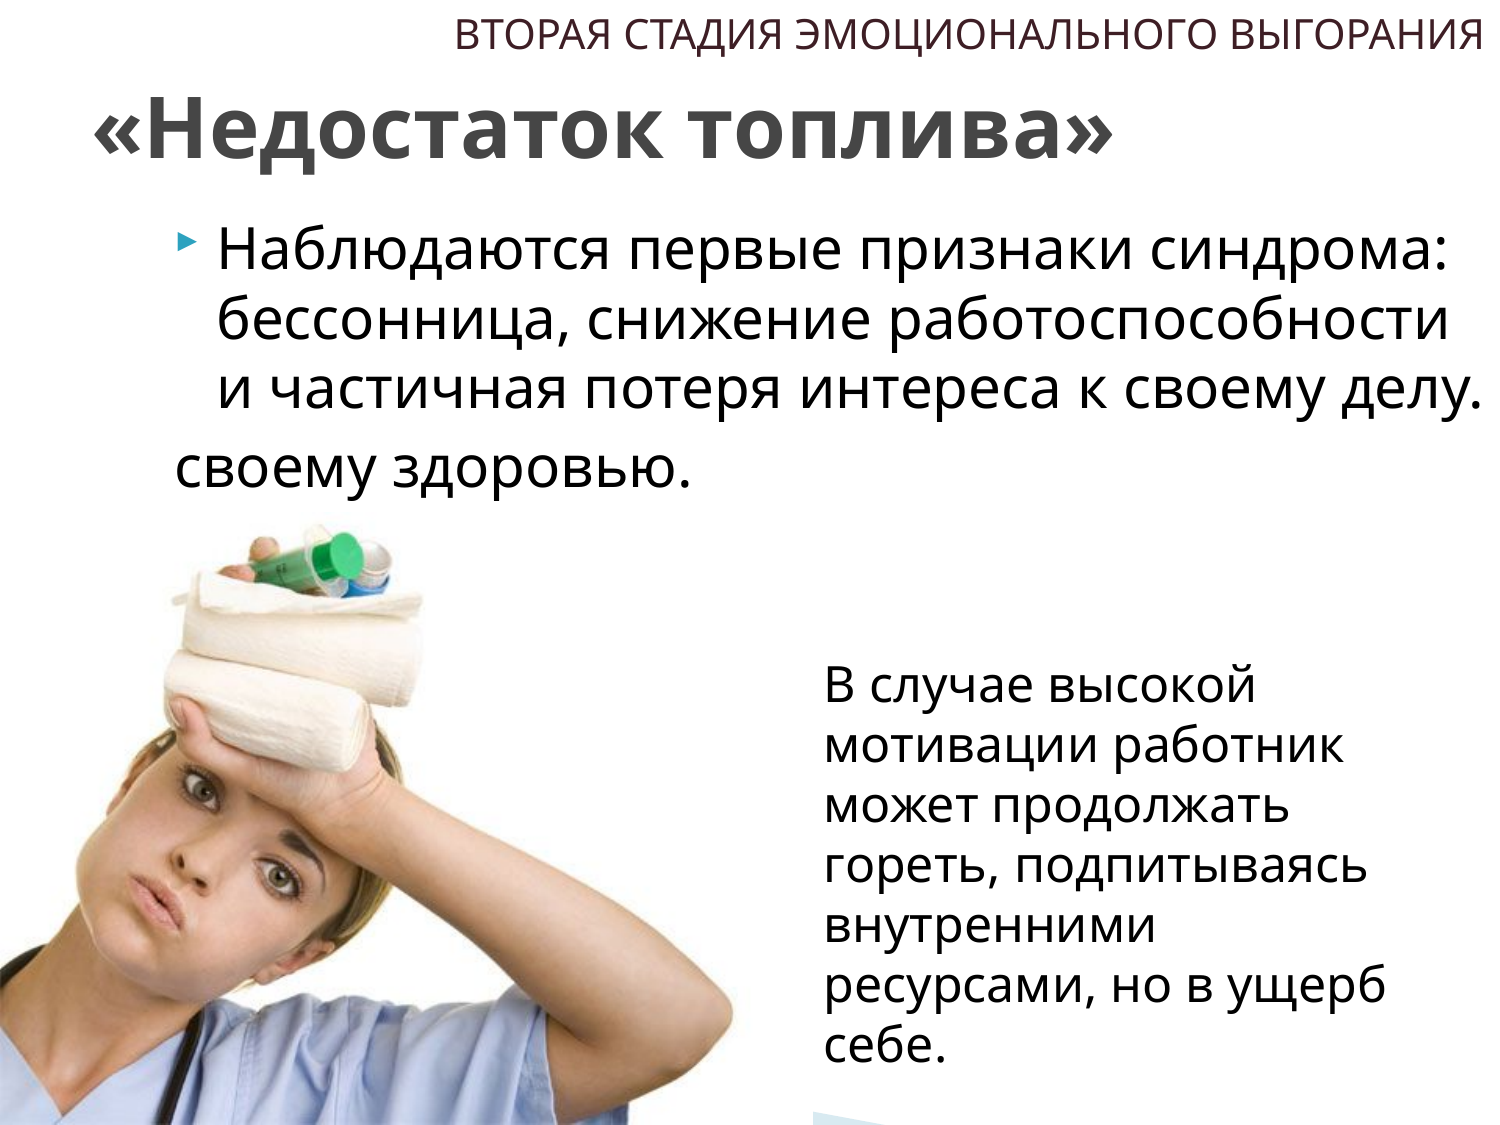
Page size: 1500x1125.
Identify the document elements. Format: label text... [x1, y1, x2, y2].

text_box В случае высокой мотивации работник может продолжать гореть, подпитываясь внутренними ресурсами, но в ущерб себе. [818, 645, 1447, 1080]
list Наблюдаются первые признаки синдрома: бессонница, снижение работоспособности и частичная потеря интереса к своему делу. своему здоровью. [141, 203, 1500, 1125]
text_box ВТОРАЯ СТАДИЯ ЭМОЦИОНАЛЬНОГО ВЫГОРАНИЯ [0, 0, 1500, 65]
title «Недостаток топлива» [76, 65, 1427, 219]
picture [0, 512, 813, 1125]
